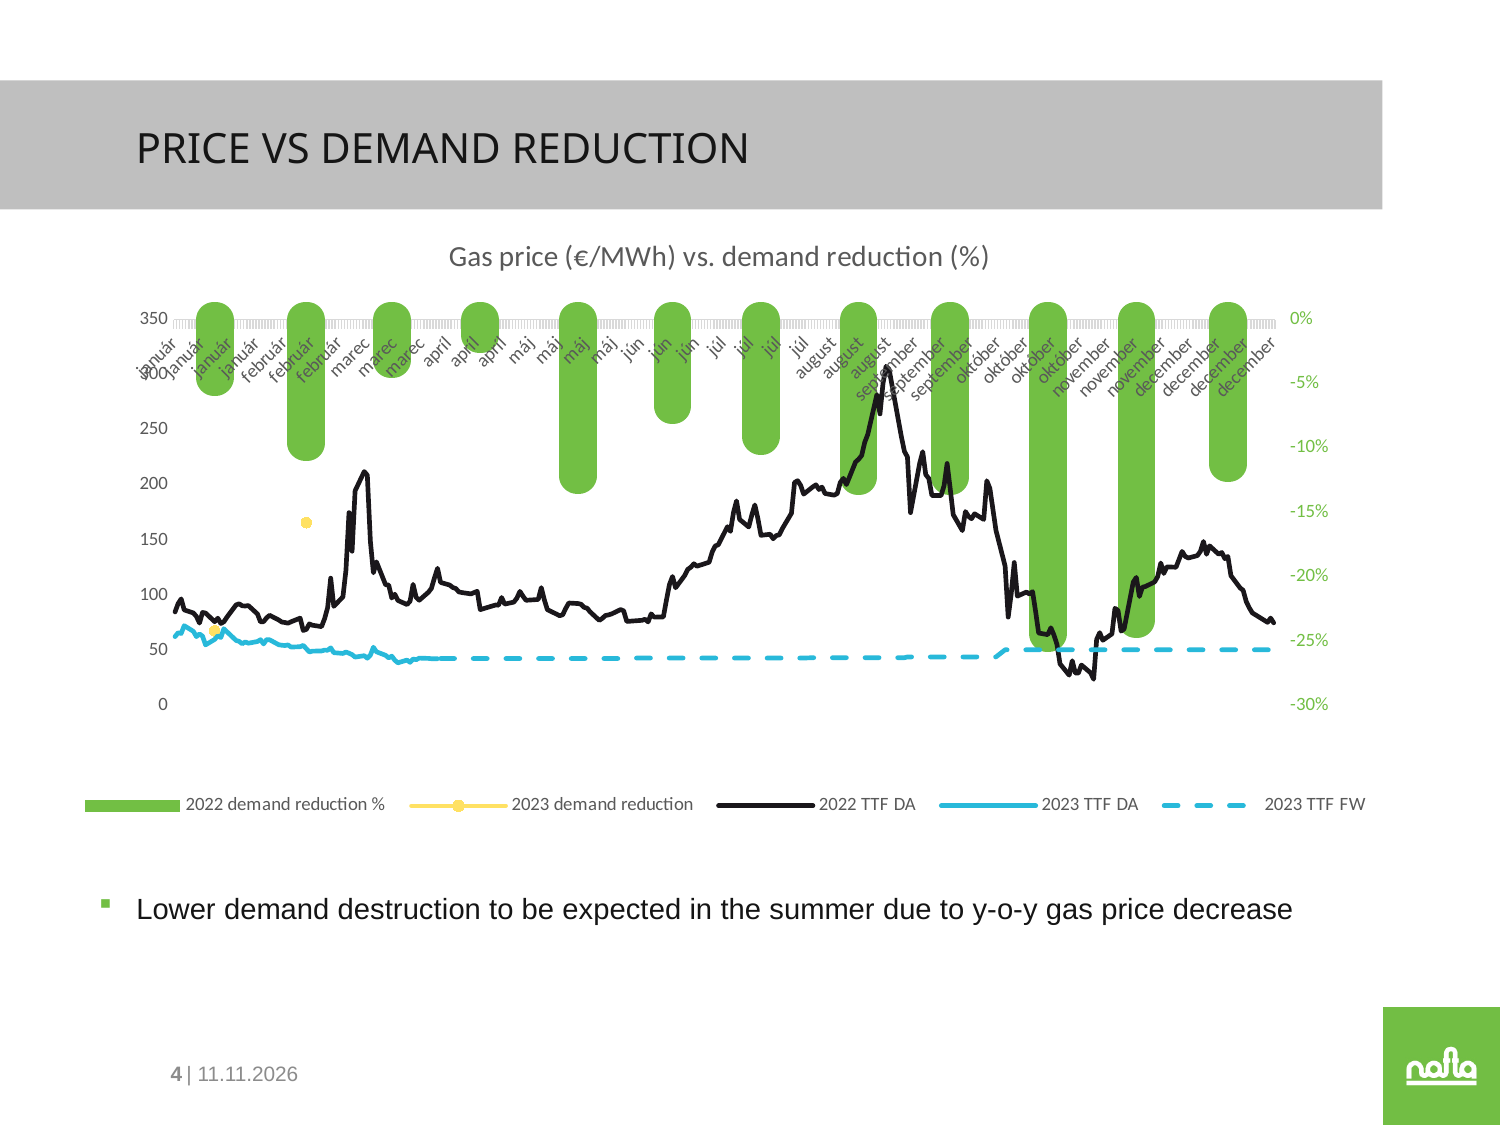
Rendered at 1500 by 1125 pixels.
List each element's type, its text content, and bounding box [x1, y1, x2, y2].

chart [54, 235, 1401, 857]
picture [1383, 1007, 1500, 1125]
slide_number 5 [121, 1042, 198, 1103]
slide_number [198, 1042, 509, 1103]
list Price vs demand reduction [0, 80, 1383, 210]
list Lower demand destruction to be expected in the summer due to y-o-y gas price decrease [83, 882, 1329, 934]
